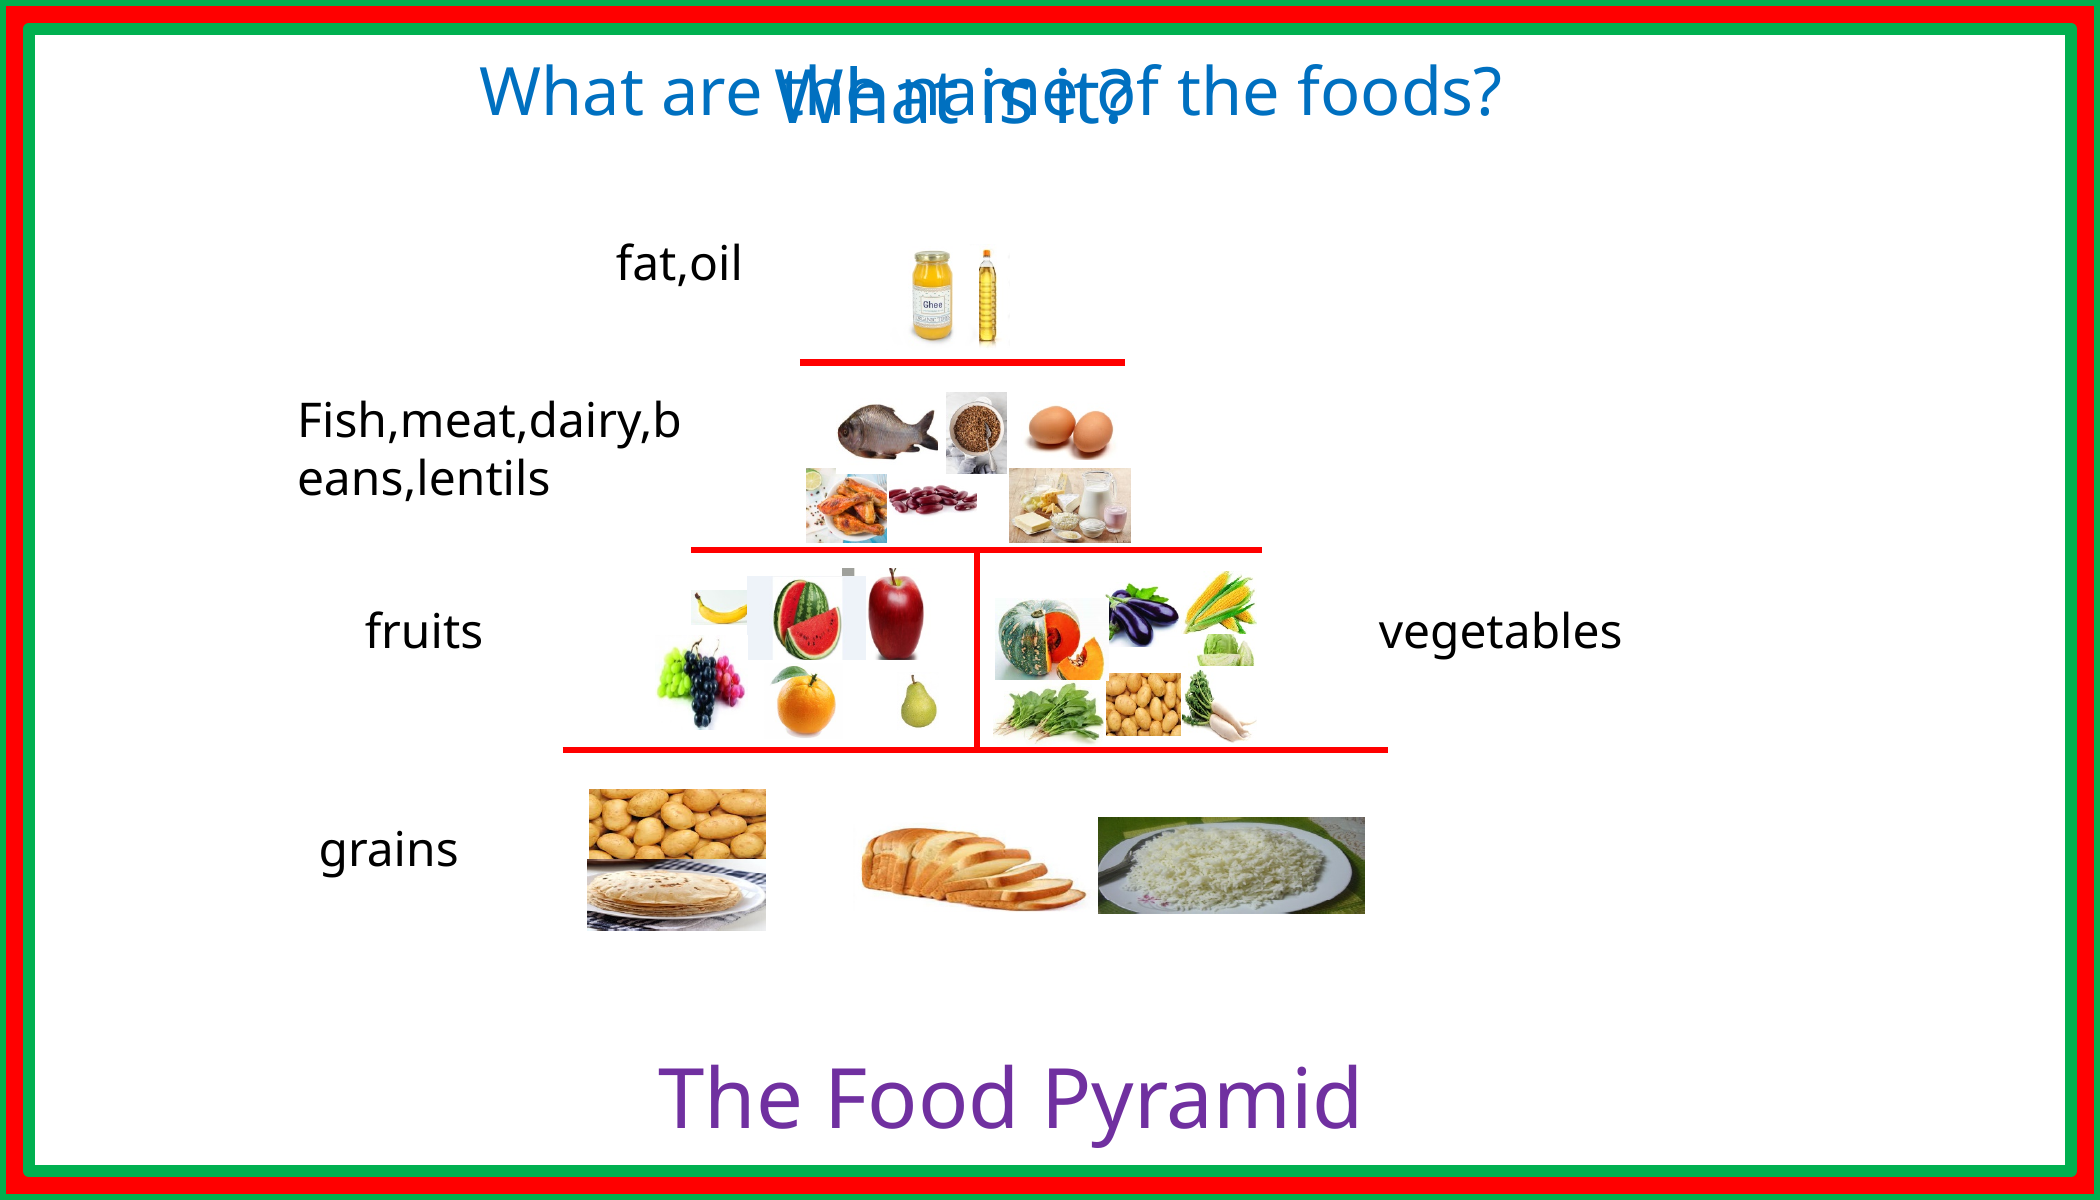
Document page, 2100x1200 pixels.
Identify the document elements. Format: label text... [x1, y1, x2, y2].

text_box vegetables [1391, 593, 1752, 666]
text_box fruits [349, 593, 557, 666]
text_box The Food Pyramid [643, 1037, 1453, 1153]
text_box What are the name of the foods? [464, 41, 759, 137]
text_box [806, 387, 1131, 544]
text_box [587, 789, 1365, 931]
text_box What is it? [759, 41, 1257, 147]
text_box What are the name of the foods? [1257, 41, 1632, 137]
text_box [562, 362, 1388, 751]
text_box fat,oil [601, 225, 814, 298]
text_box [886, 244, 1010, 351]
text_box Fish,meat,dairy,beans,lentils [282, 382, 557, 513]
text_box grains [303, 811, 517, 884]
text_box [992, 571, 1263, 747]
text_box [655, 568, 939, 739]
